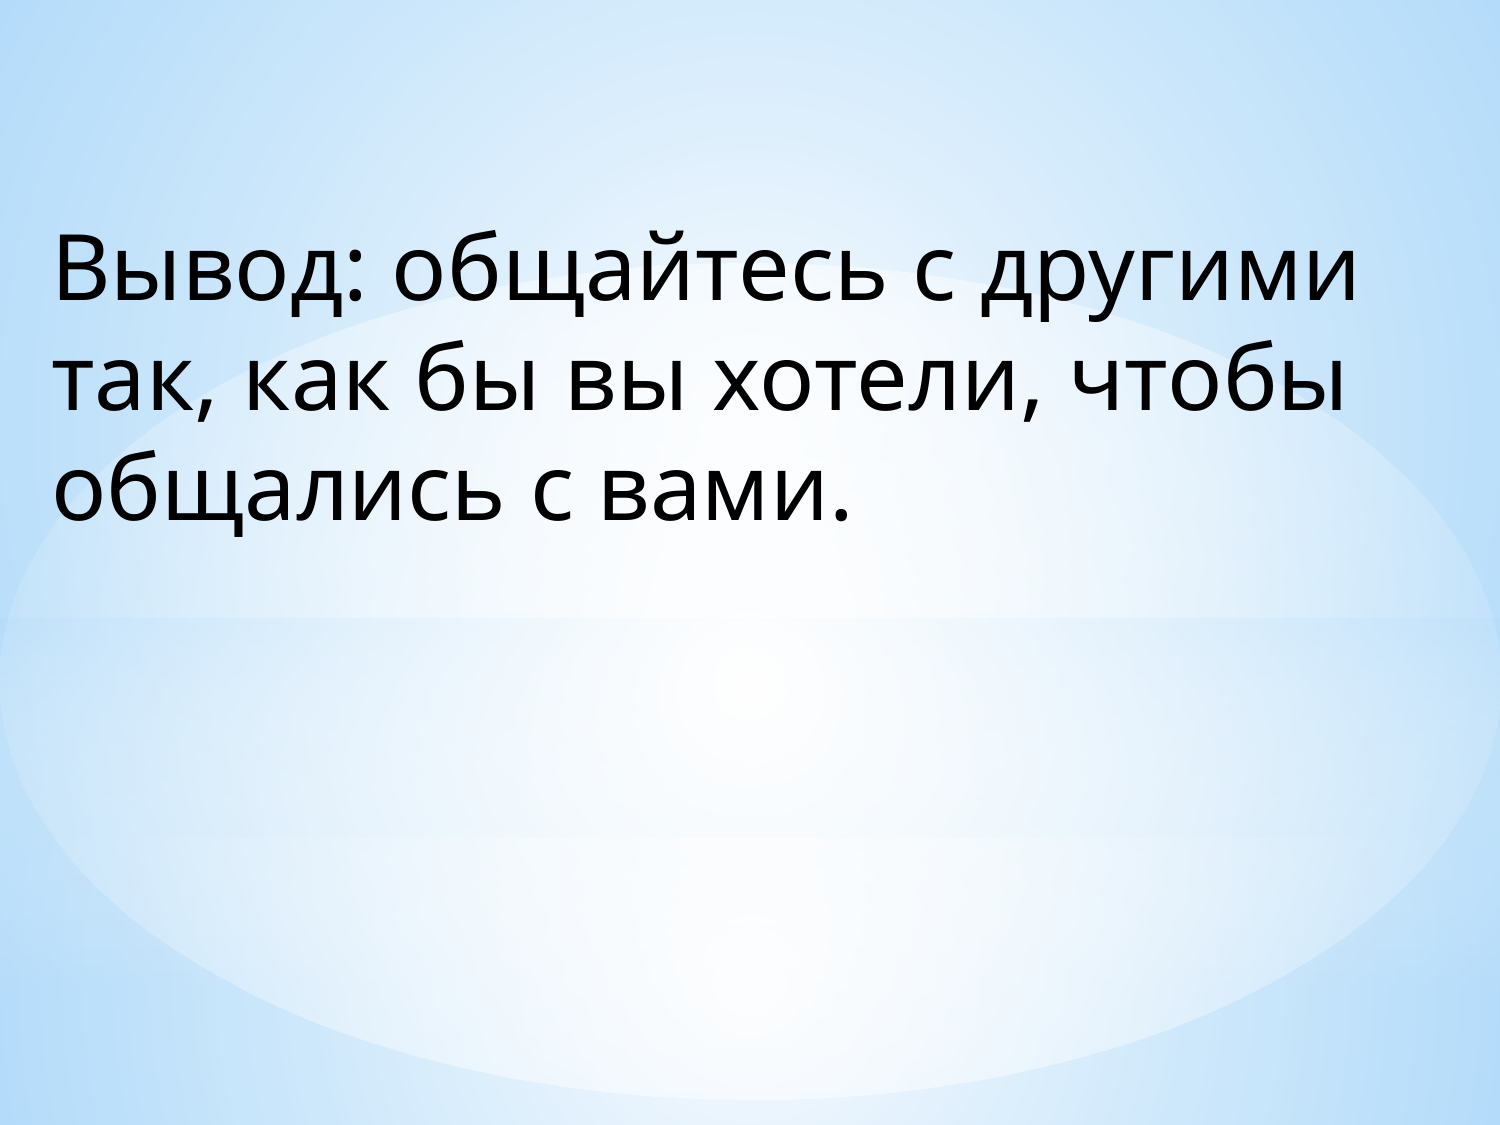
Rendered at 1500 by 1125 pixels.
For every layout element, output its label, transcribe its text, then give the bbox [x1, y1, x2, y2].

text_box Вывод: общайтесь с другими так, как бы вы хотели, чтобы общались с вами. [36, 201, 1442, 547]
